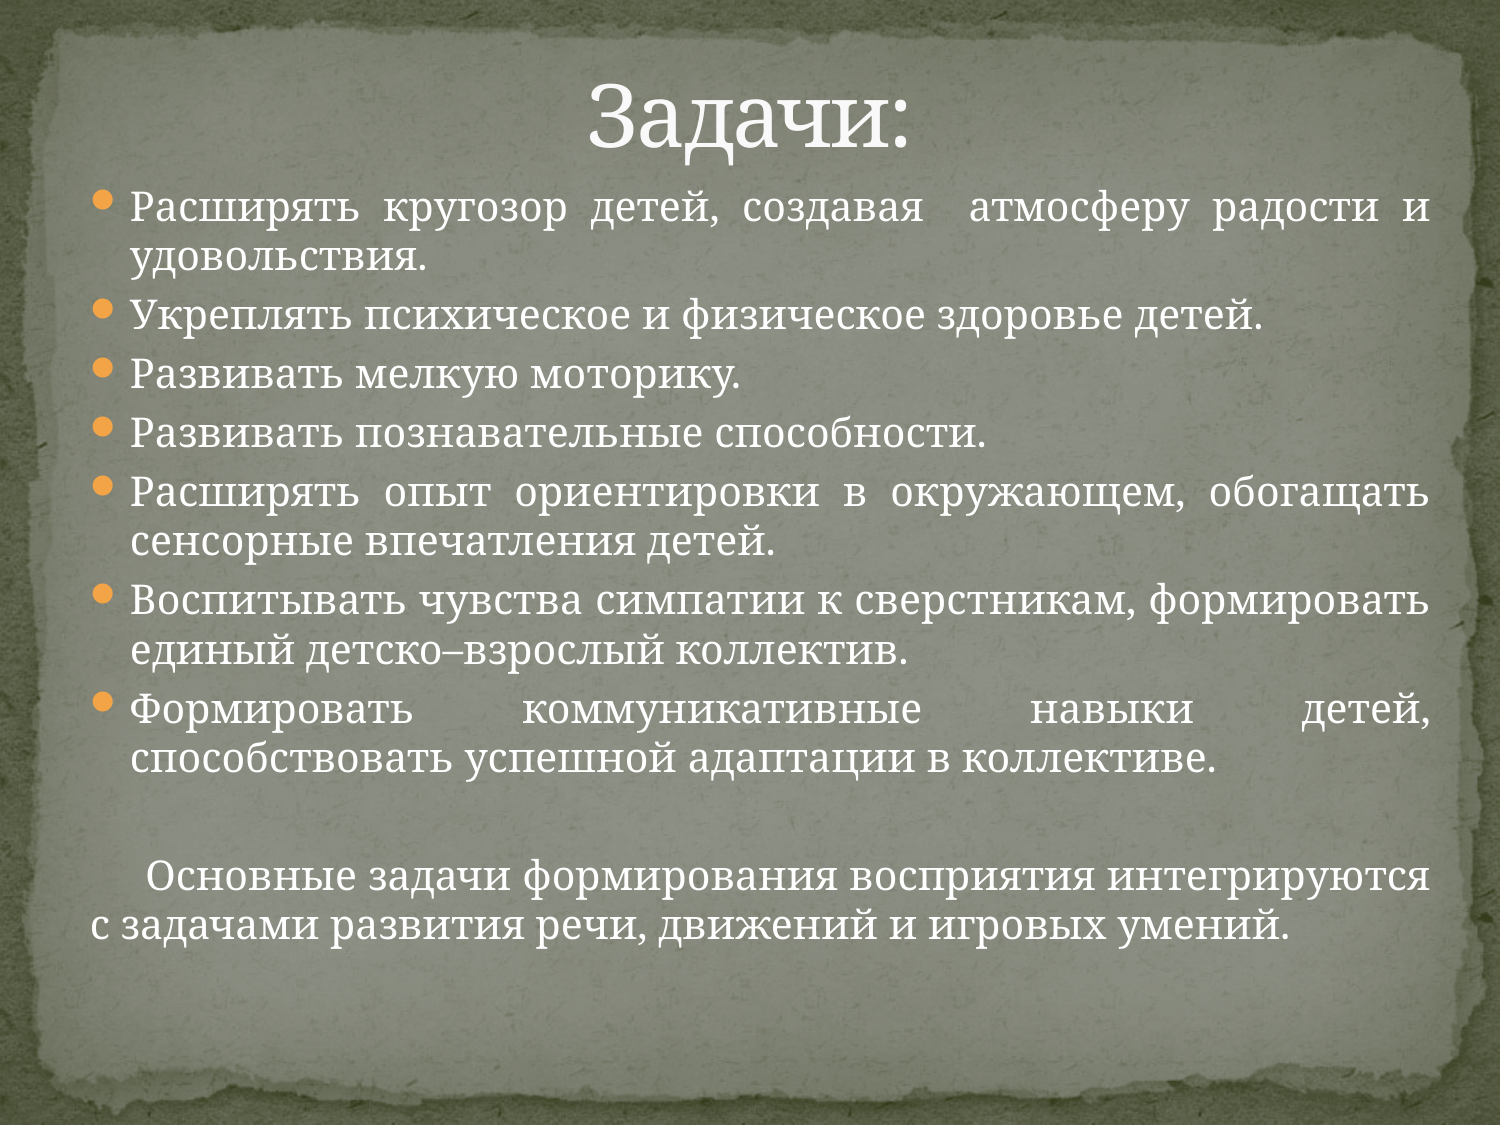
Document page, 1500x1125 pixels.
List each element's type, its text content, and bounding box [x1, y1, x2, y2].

title Задачи: [74, 24, 1425, 173]
list Расширять кругозор детей, создавая атмосферу радости и удовольствия. Укреплять психическое и физическое здоровье детей. Развивать мелкую моторику. Развивать познавательные способности. Расширять опыт ориентировки в окружающем, обогащать сенсорные впечатления детей. Воспитывать чувства симпатии к сверстникам, формировать единый детско–взрослый коллектив. Формировать коммуникативные навыки детей, способствовать успешной адаптации в коллективе. Основные задачи формирования восприятия интегрируются с задачами развития речи, движений и игровых умений. [75, 172, 1447, 1000]
